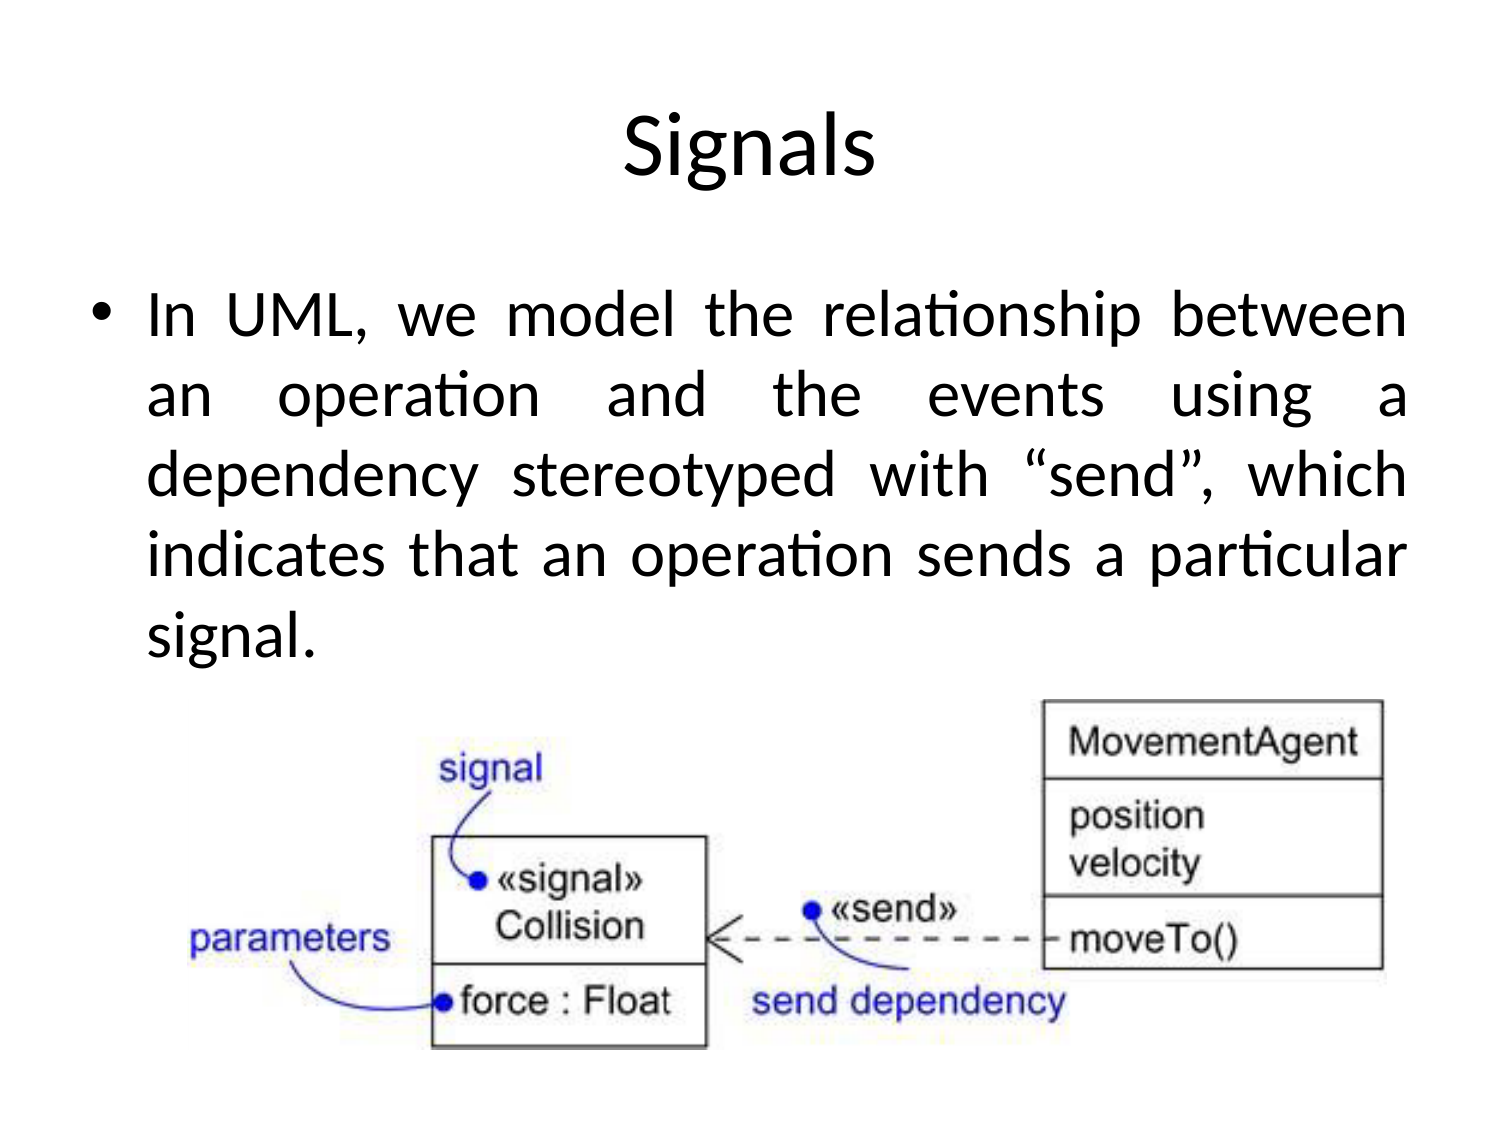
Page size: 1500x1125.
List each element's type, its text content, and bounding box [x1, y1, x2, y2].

title Signals [75, 45, 1425, 233]
list In UML, we model the relationship between an operation and the events using a dependency stereotyped with “send”, which indicates that an operation sends a particular signal. [75, 262, 1425, 1005]
picture [187, 699, 1387, 1051]
